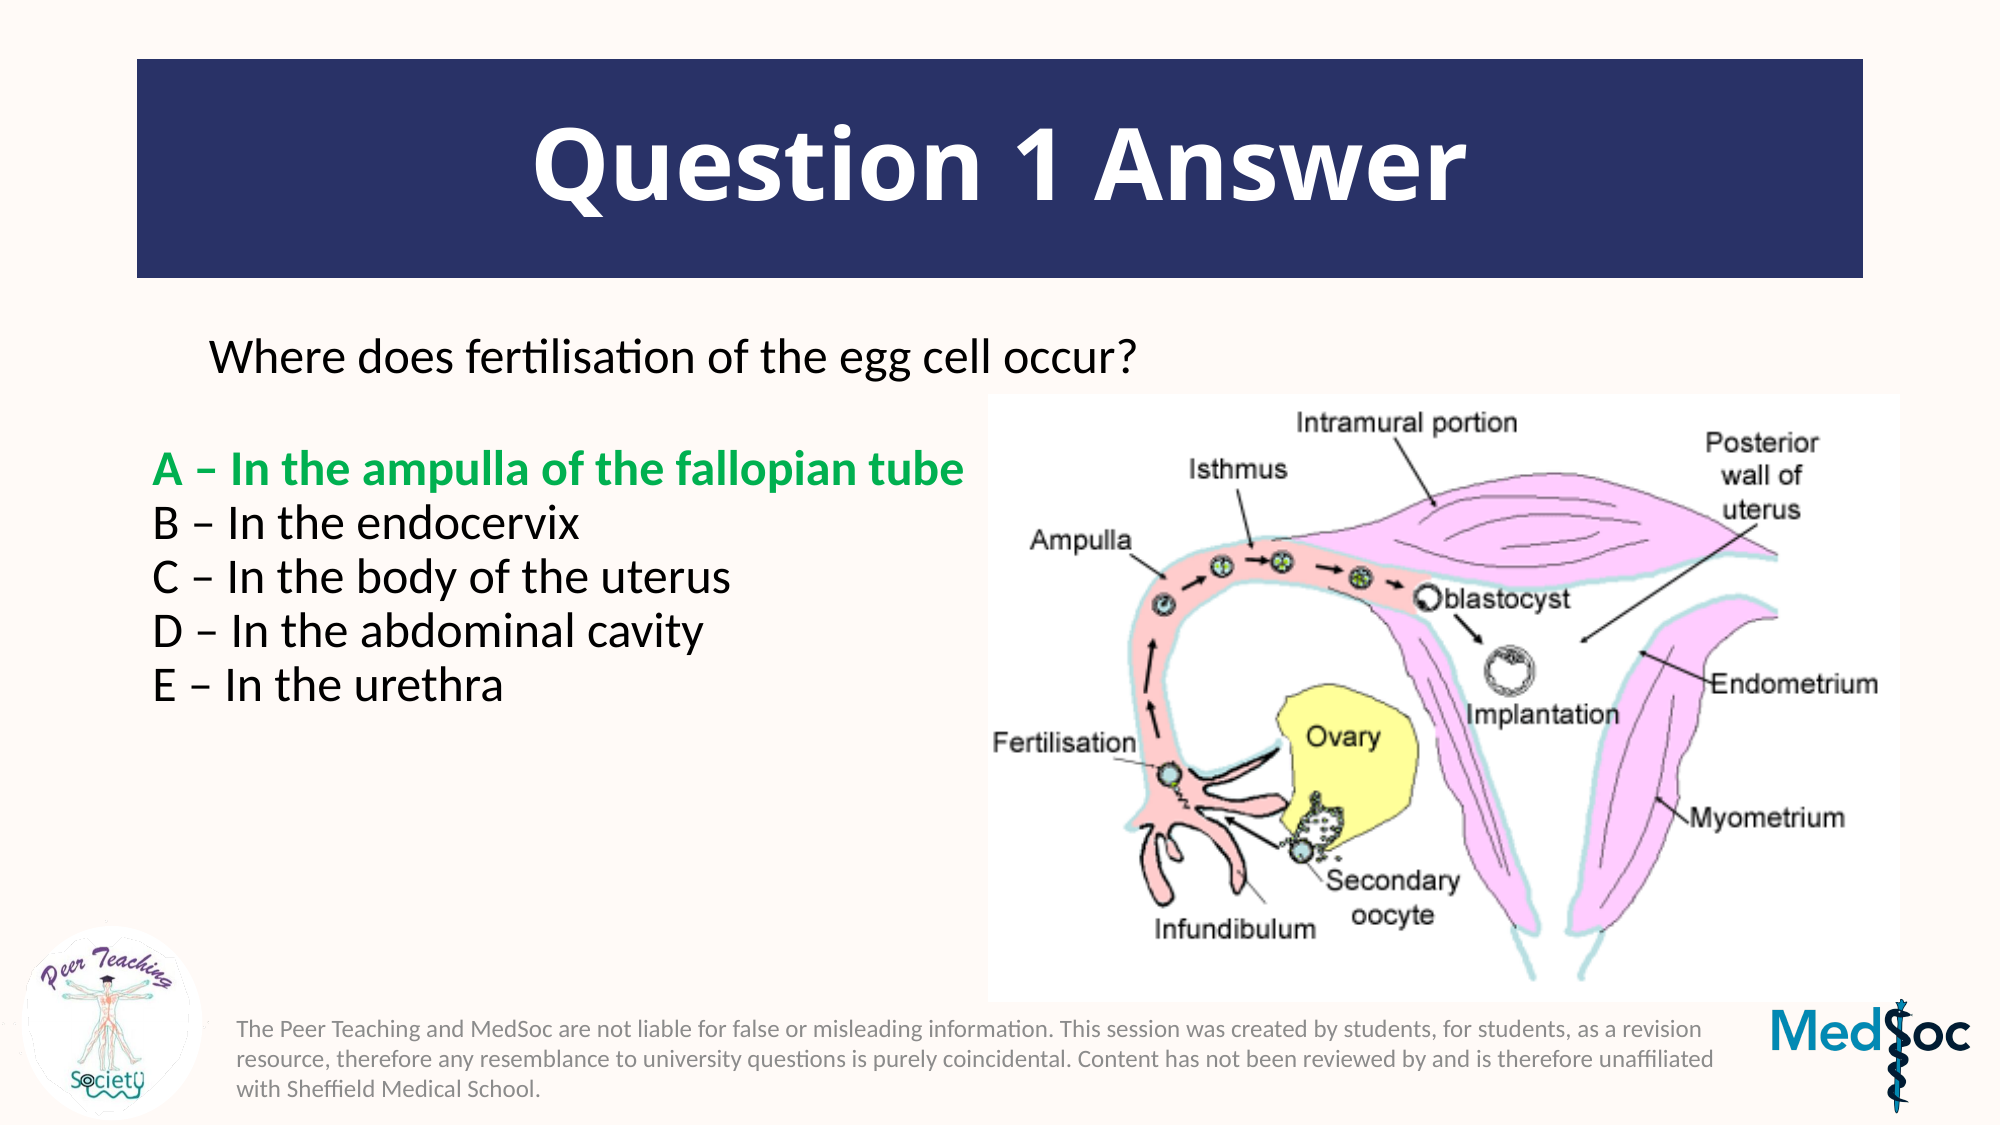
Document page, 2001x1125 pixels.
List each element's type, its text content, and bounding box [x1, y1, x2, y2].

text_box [0, 915, 1980, 1125]
picture [988, 394, 1900, 1002]
title Question 1 Answer [137, 59, 1863, 278]
text_box Where does fertilisation of the egg cell occur? A – In the ampulla of the fallopian tube B – In the endocervix C – In the body of the uterus D – In the abdominal cavity E – In the urethra [137, 308, 1863, 915]
